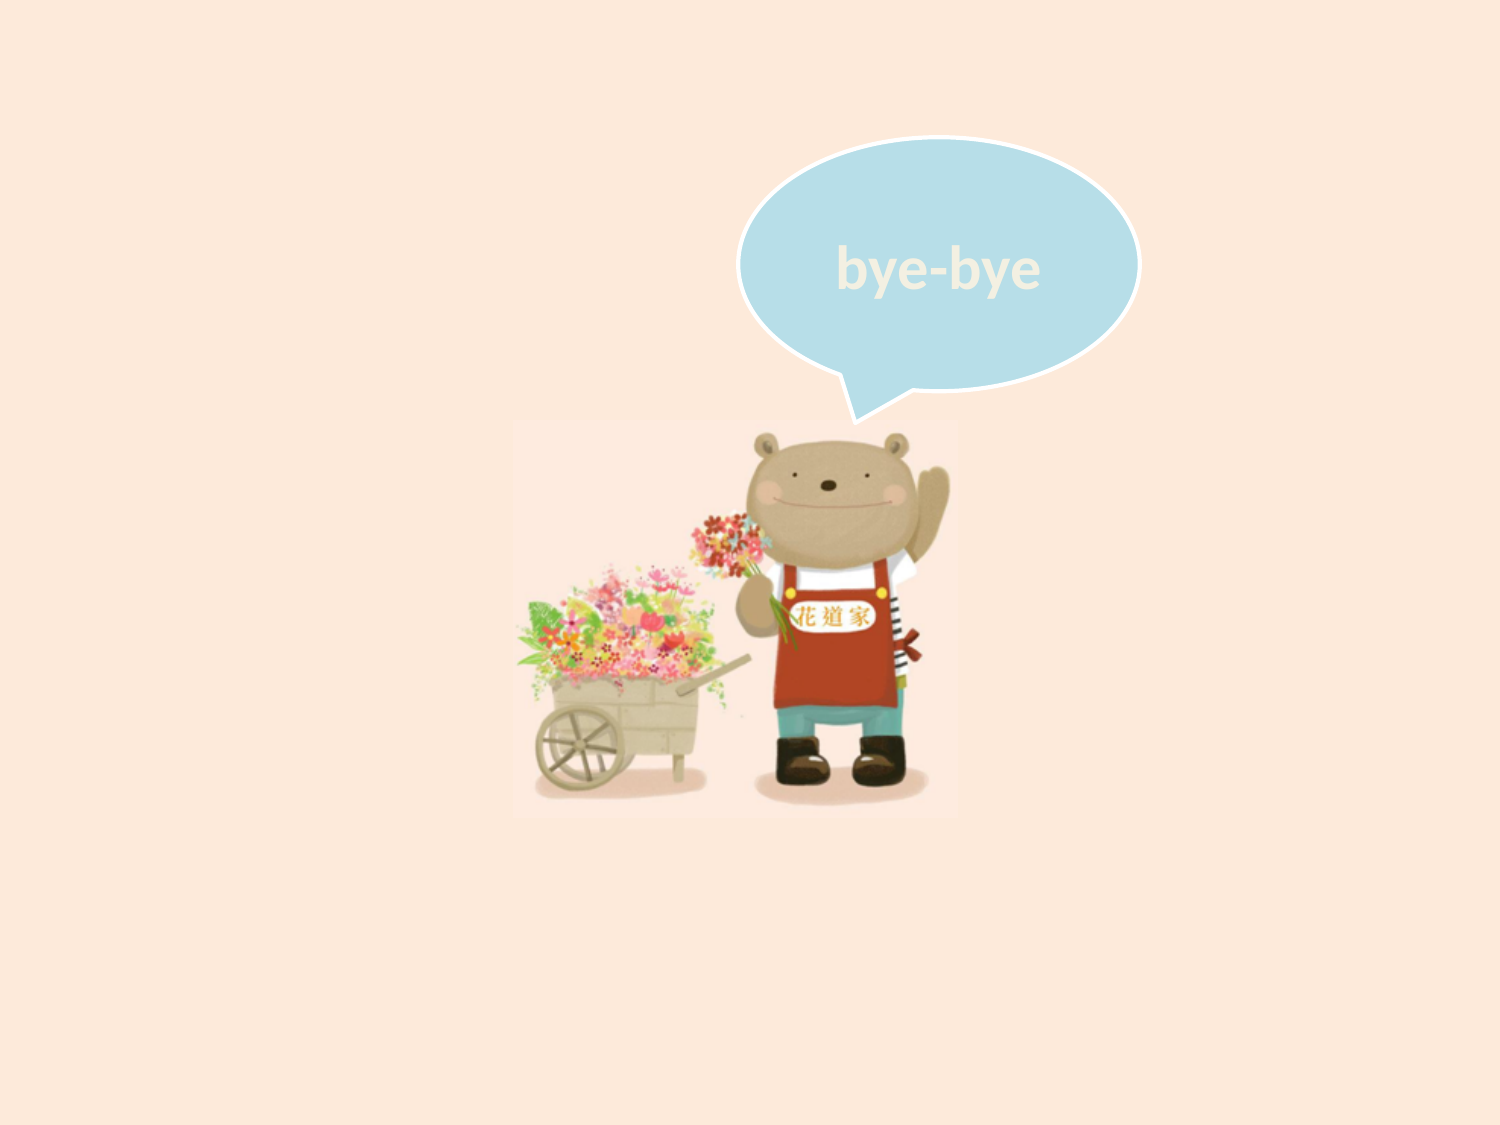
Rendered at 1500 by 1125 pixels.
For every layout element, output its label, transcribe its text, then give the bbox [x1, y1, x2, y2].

text_box bye-bye [736, 135, 1142, 419]
picture [513, 420, 959, 819]
